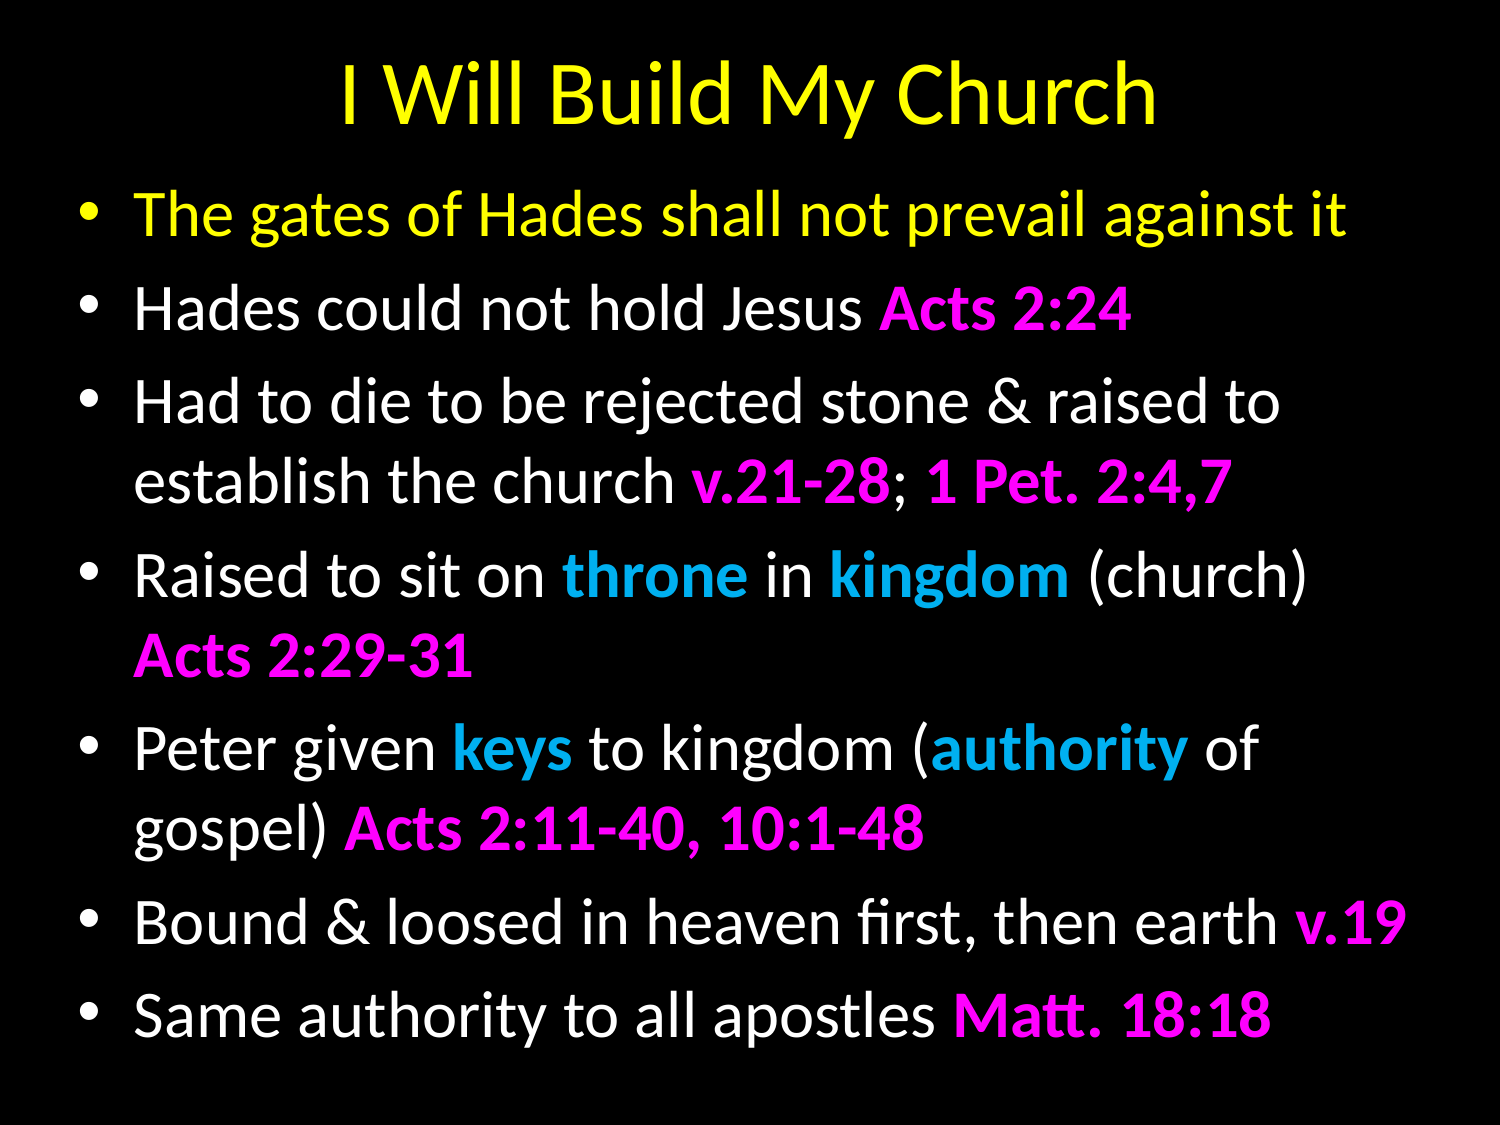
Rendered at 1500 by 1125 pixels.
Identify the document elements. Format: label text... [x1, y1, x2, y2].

title I Will Build My Church [75, 0, 1425, 162]
list The gates of Hades shall not prevail against it Hades could not hold Jesus Acts 2:24 Had to die to be rejected stone & raised to establish the church v.21-28; 1 Pet. 2:4,7 Raised to sit on throne in kingdom (church) Acts 2:29-31 Peter given keys to kingdom (authority of gospel) Acts 2:11-40, 10:1-48 Bound & loosed in heaven first, then earth v.19 Same authority to all apostles Matt. 18:18 [62, 162, 1438, 1125]
